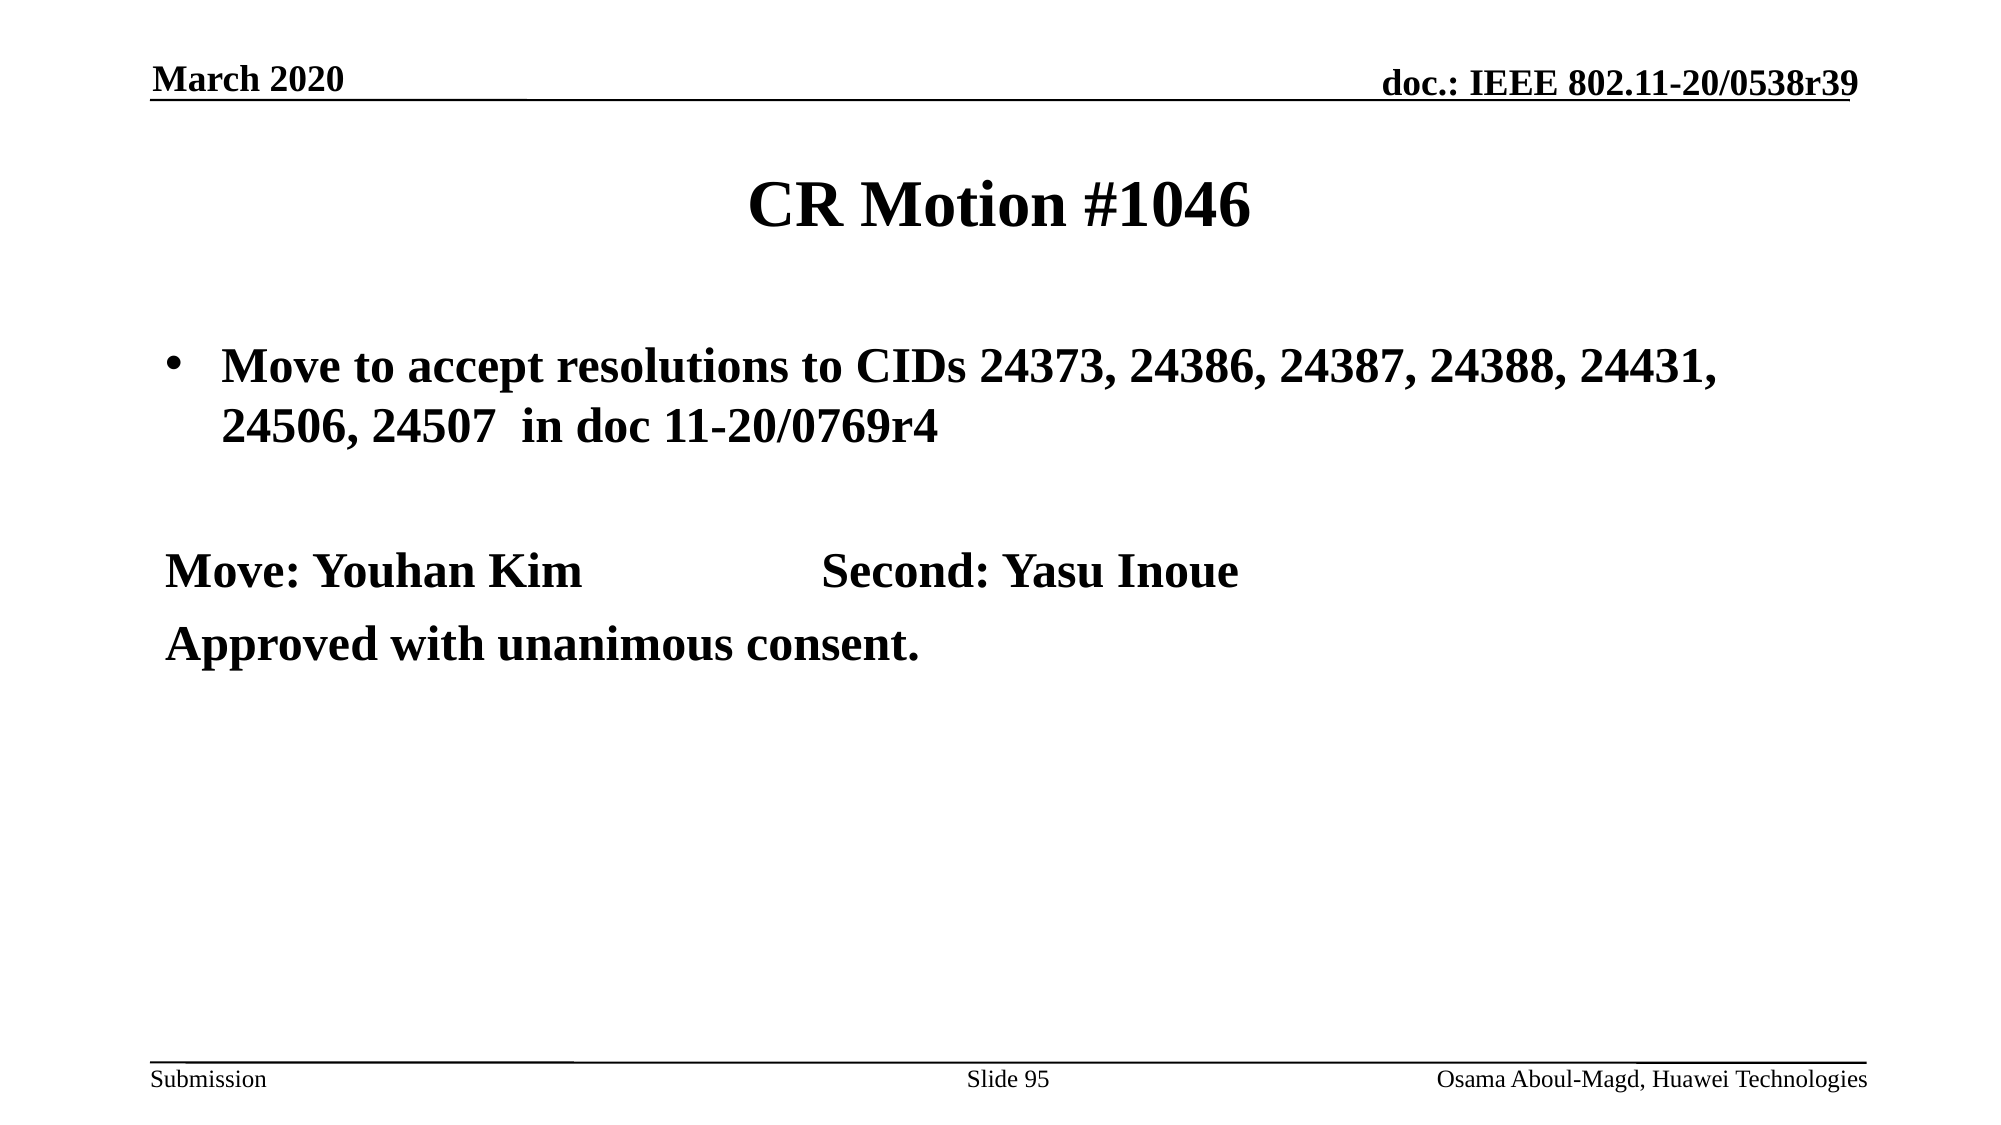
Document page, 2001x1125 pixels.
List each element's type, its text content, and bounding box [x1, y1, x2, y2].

title CR Motion #1046 [149, 112, 1850, 288]
slide_number Slide 95 [950, 1061, 1067, 1123]
list Move to accept resolutions to CIDs 24373, 24386, 24387, 24388, 24431, 24506, 24507 in doc 11-20/0769r4 Move: Youhan Kim Second: Yasu Inoue Approved with unanimous consent. [149, 324, 1850, 1000]
footer Osama Aboul-Magd, Huawei Technologies [1171, 1061, 1869, 1093]
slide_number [152, 54, 563, 100]
